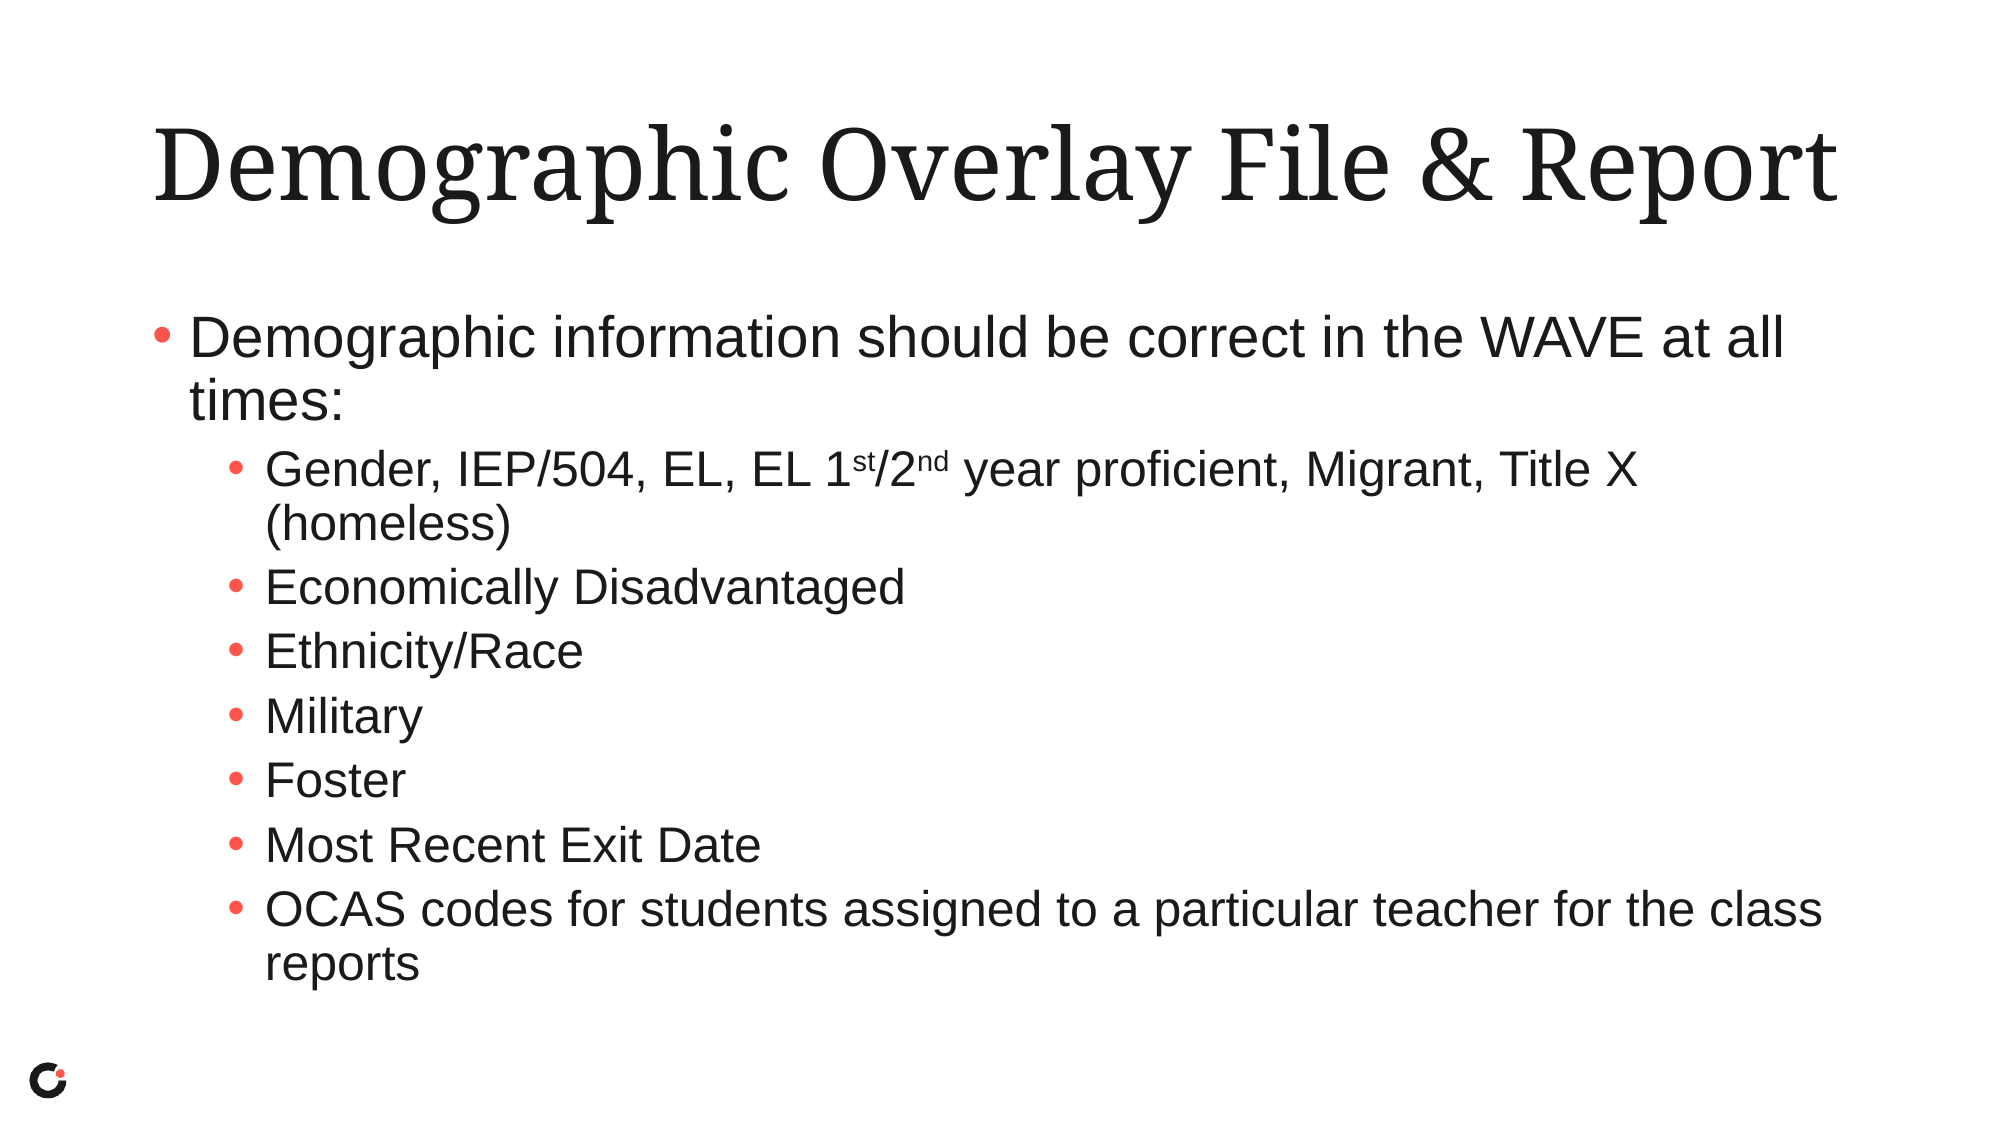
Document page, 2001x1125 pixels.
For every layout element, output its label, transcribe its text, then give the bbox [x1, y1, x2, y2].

picture [28, 1061, 67, 1099]
title Demographic Overlay File & Report [137, 59, 1863, 278]
list Demographic information should be correct in the WAVE at all times: Gender, IEP/504, EL, EL 1st/2nd year proficient, Migrant, Title X (homeless) Economically Disadvantaged Ethnicity/Race Military Foster Most Recent Exit Date OCAS codes for students assigned to a particular teacher for the class reports [137, 299, 1863, 1014]
